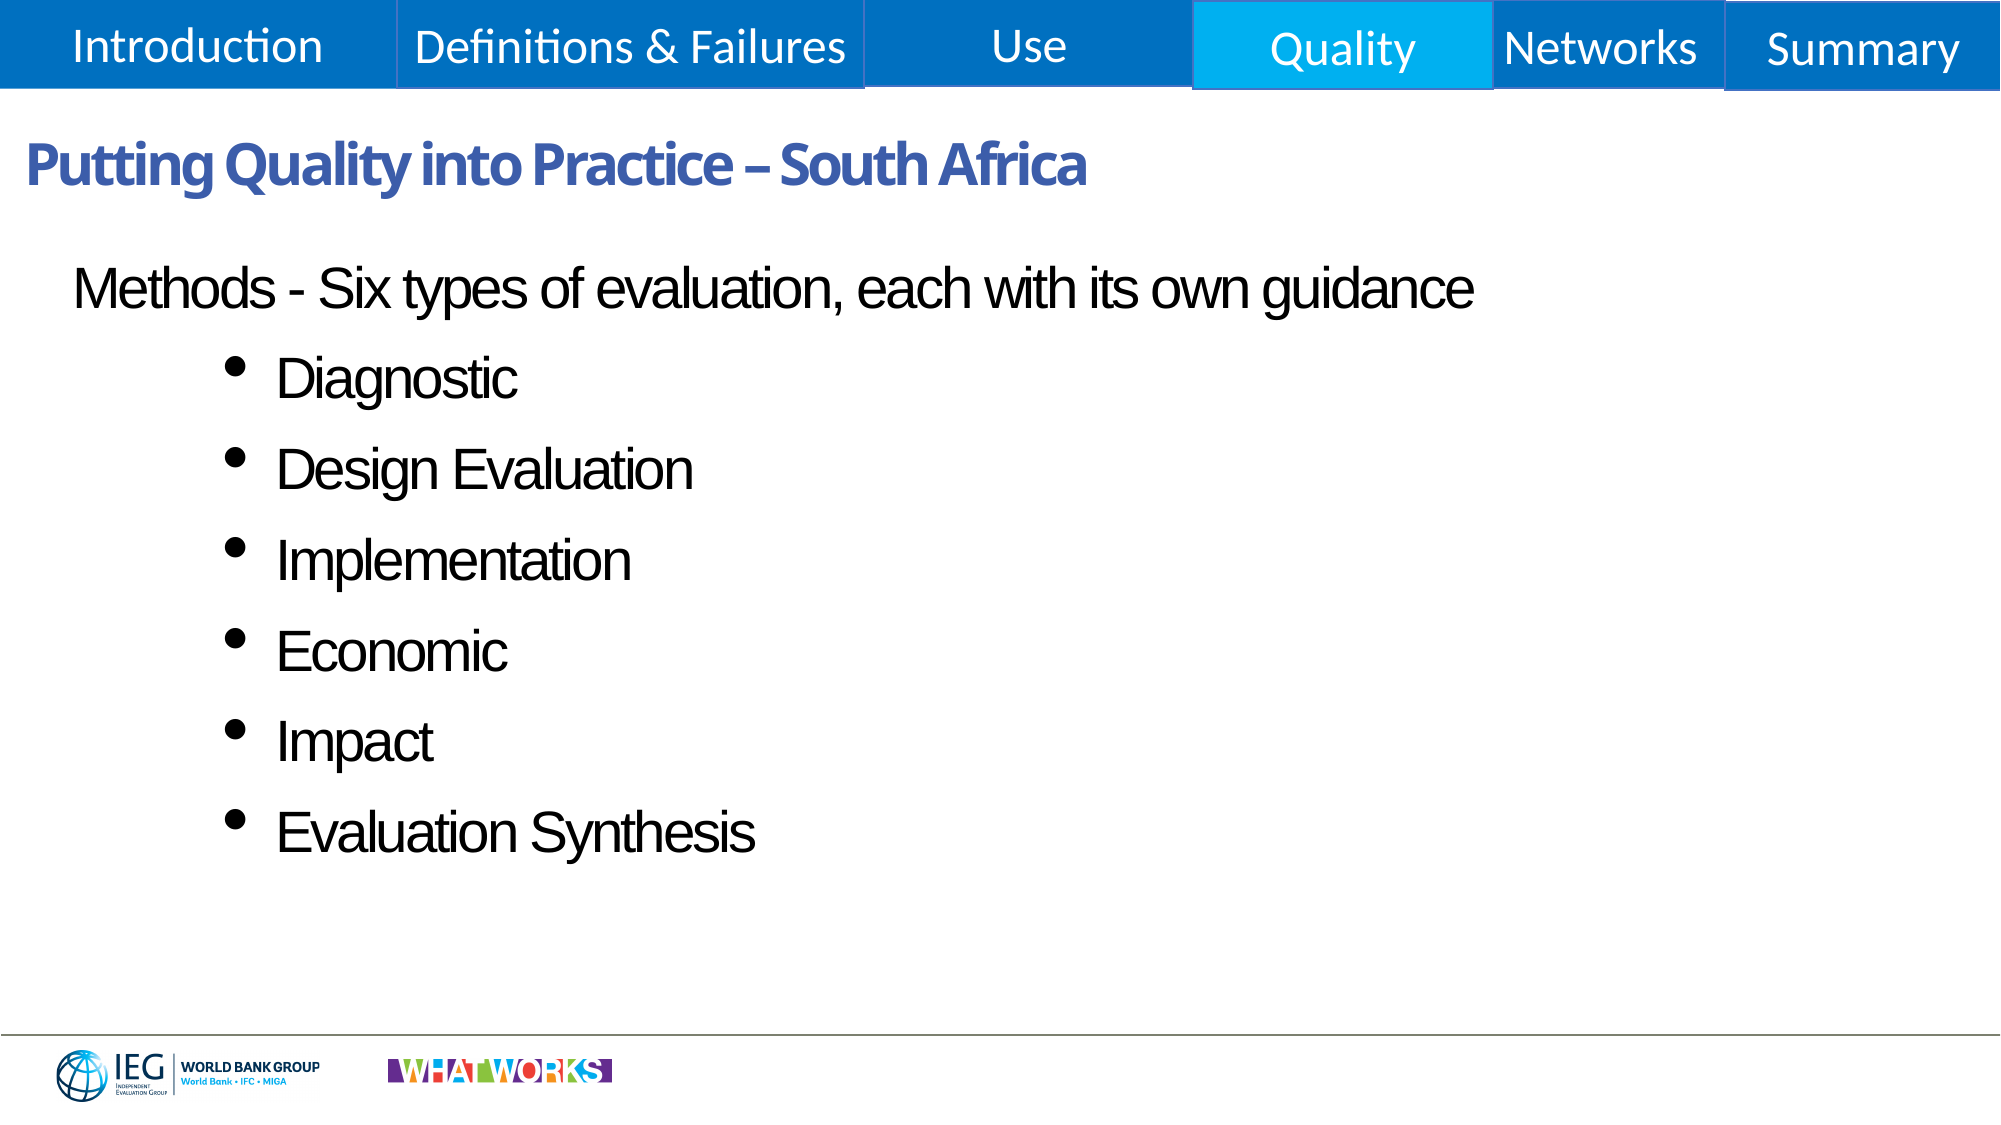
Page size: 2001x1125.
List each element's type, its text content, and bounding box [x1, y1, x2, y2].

text_box Summary [1724, 1, 2000, 90]
picture [388, 1058, 583, 1083]
picture [583, 1058, 612, 1083]
picture [72, 1060, 79, 1066]
text_box Definitions & Failures [397, 0, 864, 88]
text_box Quality [1193, 1, 1493, 89]
text_box Methods - Six types of evaluation, each with its own guidance Diagnostic Design Evaluation Implementation Economic Impact Evaluation Synthesis [72, 249, 1600, 986]
list Putting Quality into Practice – South Africa [23, 126, 1494, 374]
text_box Introduction [0, 0, 396, 89]
text_box Networks [1476, 0, 1725, 89]
text_box Use [864, 0, 1195, 87]
picture [56, 1050, 320, 1103]
picture [80, 1061, 86, 1070]
